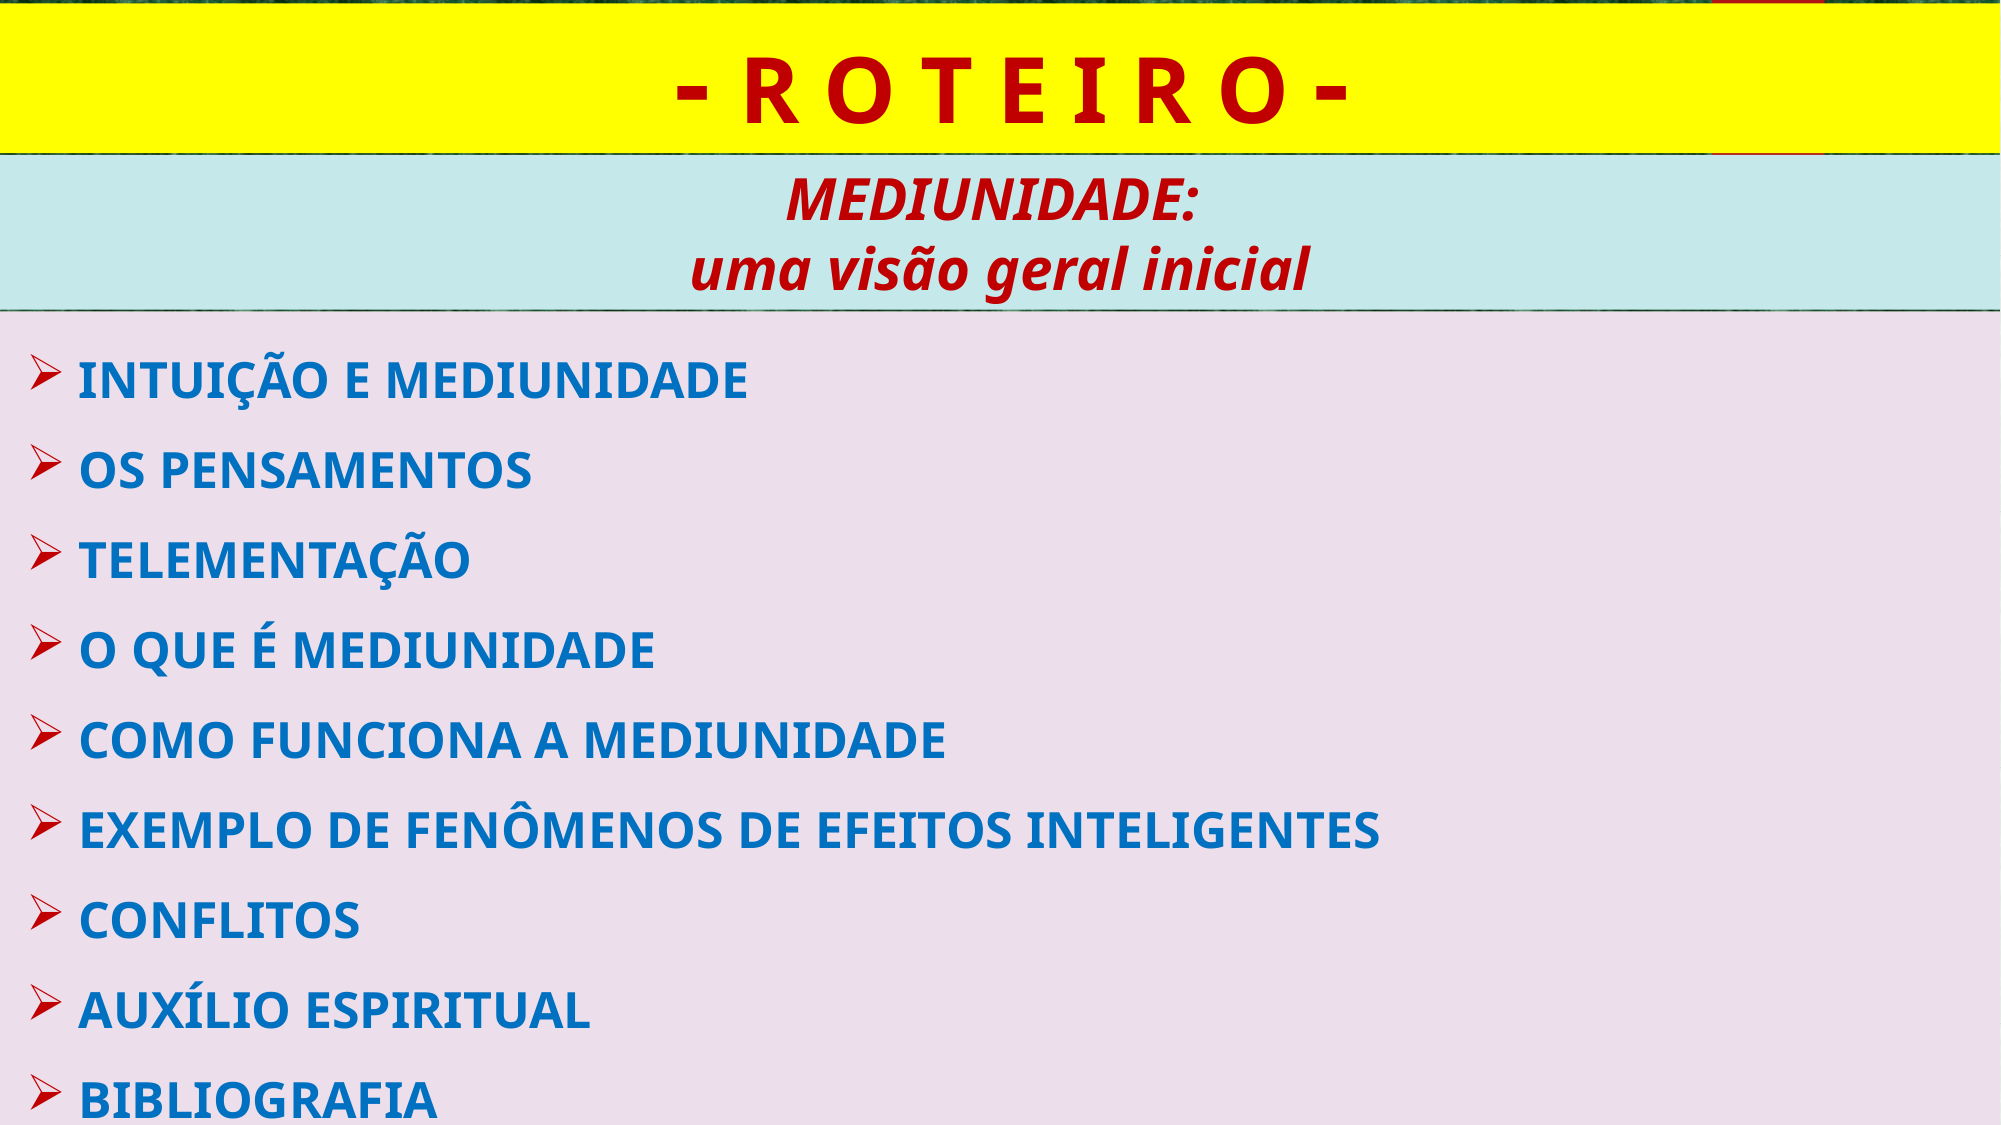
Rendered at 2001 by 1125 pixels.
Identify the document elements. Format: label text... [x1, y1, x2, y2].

picture [0, 0, 2001, 1125]
text_box MEDIUNIDADE: uma visão geral inicial [0, 154, 2000, 310]
text_box INTUIÇÃO E MEDIUNIDADE OS PENSAMENTOS TELEMENTAÇÃO O QUE É MEDIUNIDADE COMO FUNCIONA A MEDIUNIDADE EXEMPLO DE FENÔMENOS DE EFEITOS INTELIGENTES CONFLITOS AUXÍLIO ESPIRITUAL BIBLIOGRAFIA [0, 311, 2000, 1125]
text_box - R O T E I R O - [0, 3, 2000, 154]
